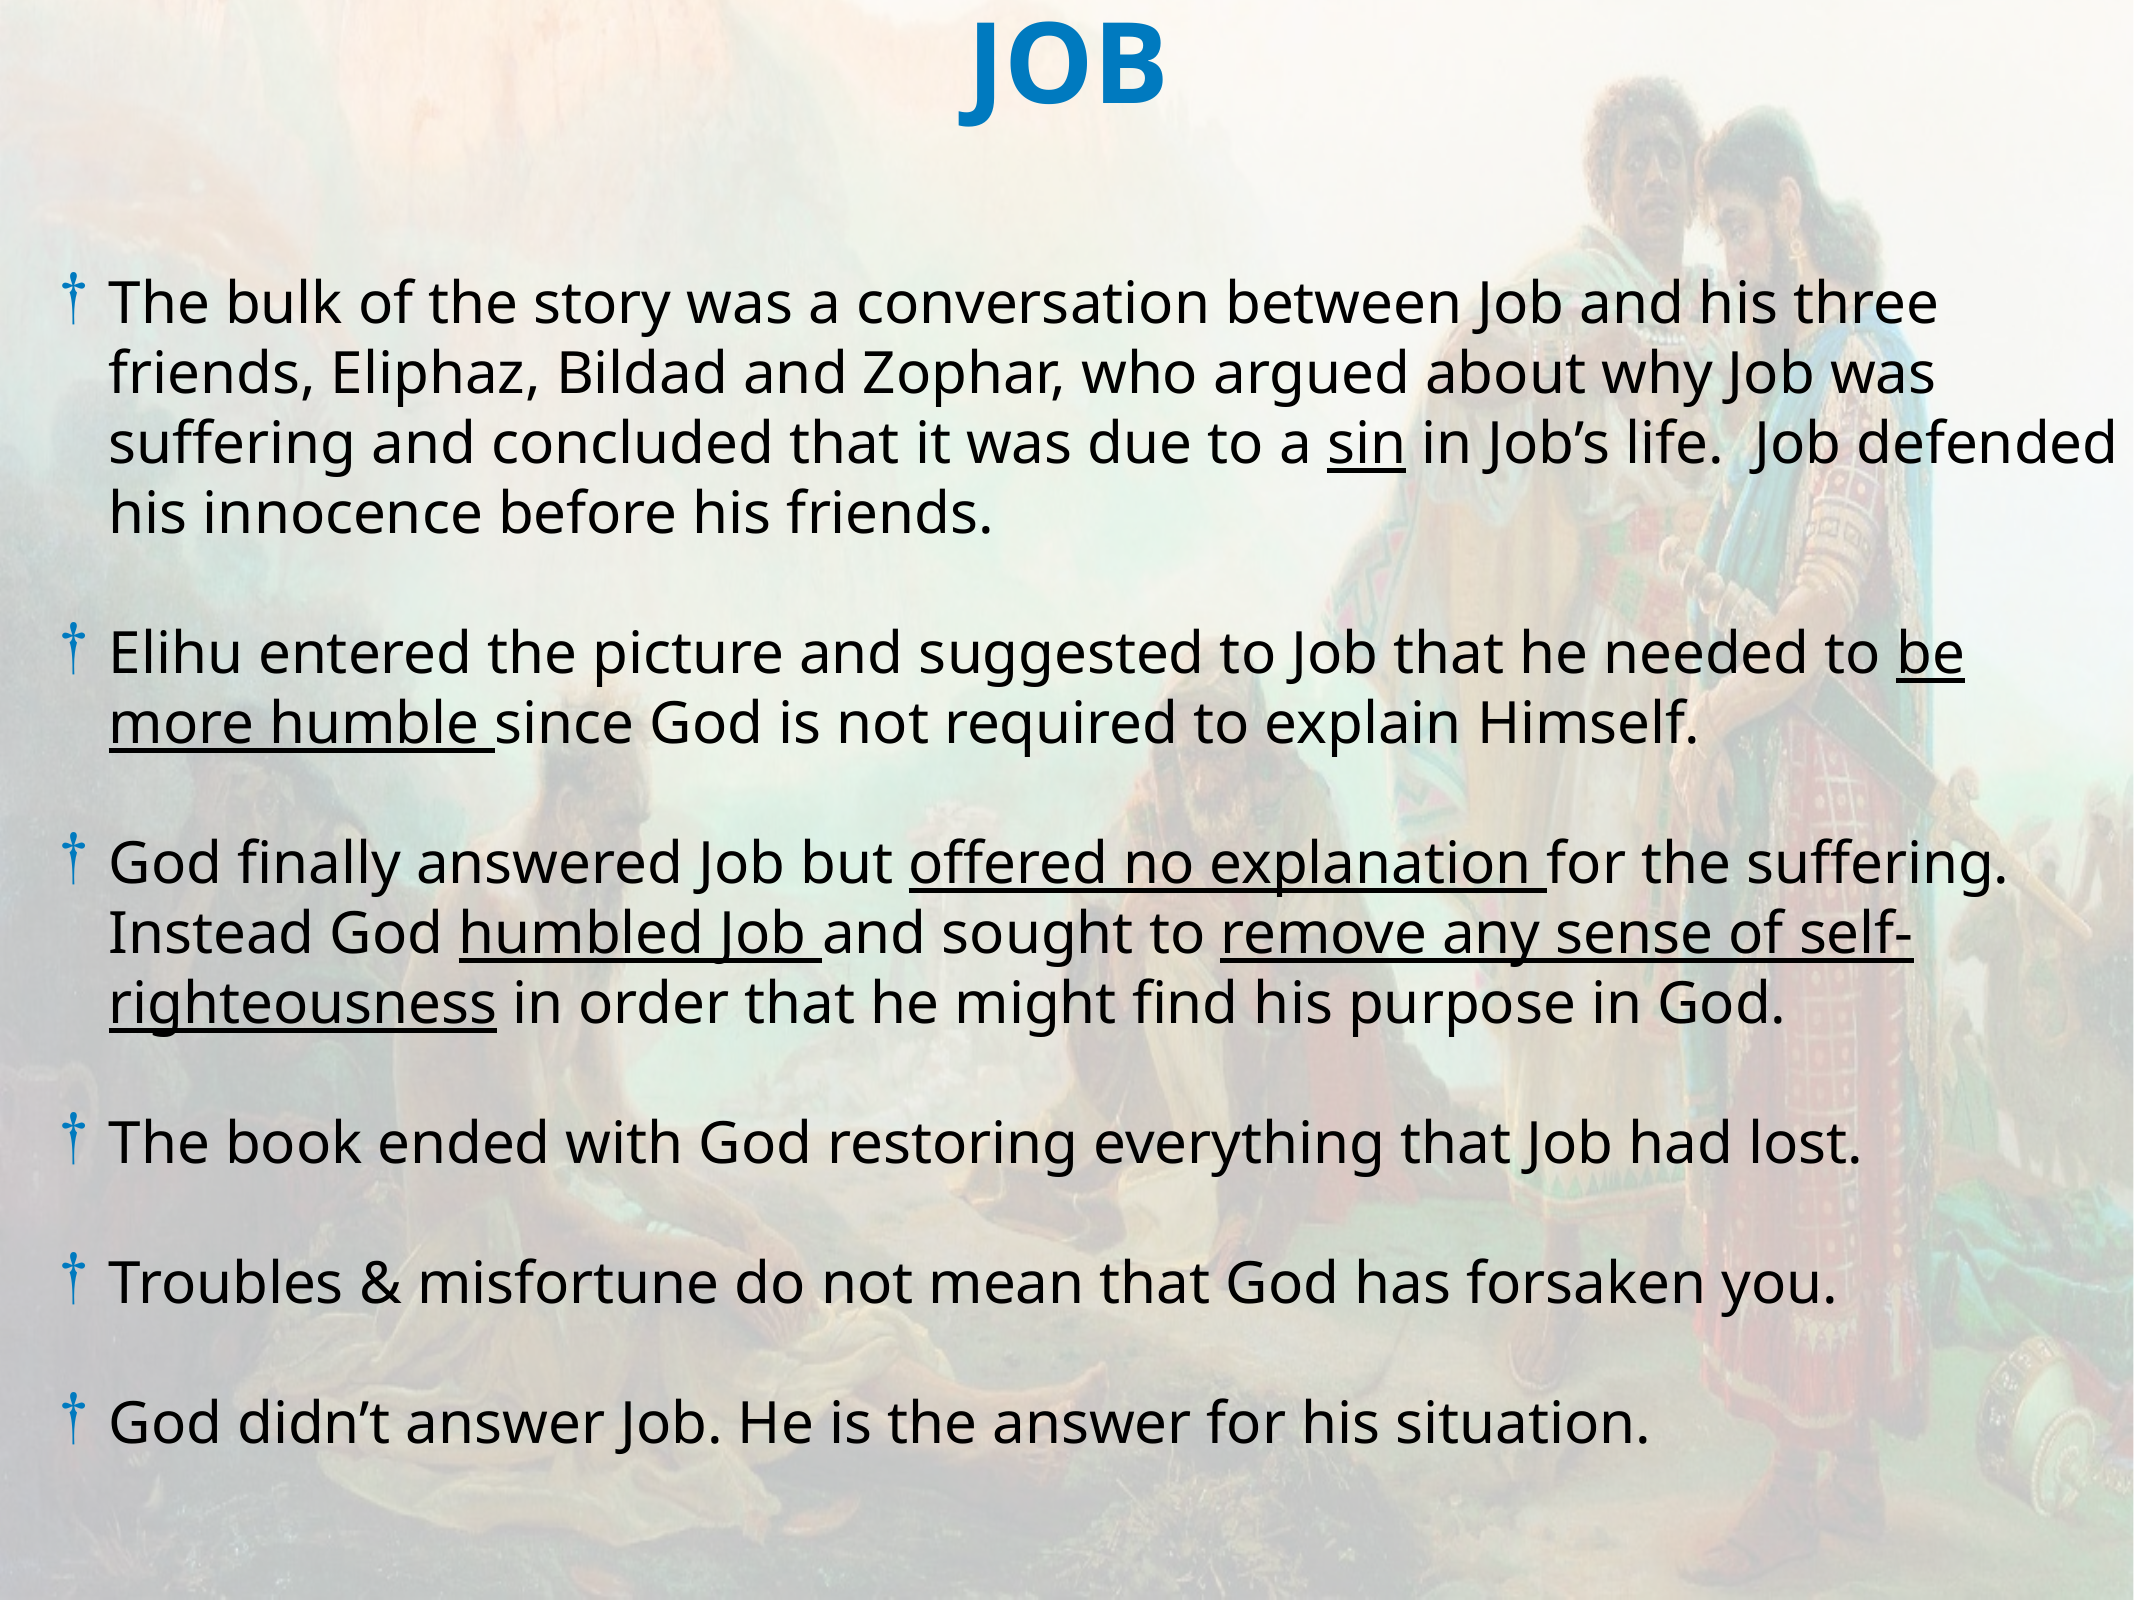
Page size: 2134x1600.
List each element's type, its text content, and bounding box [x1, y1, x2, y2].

text_box The bulk of the story was a conversation between Job and his three friends, Eliphaz, Bildad and Zophar, who argued about why Job was suffering and concluded that it was due to a sin in Job’s life. Job defended his innocence before his friends. Elihu entered the picture and suggested to Job that he needed to be more humble since God is not required to explain Himself. God finally answered Job but offered no explanation for the suffering. Instead God humbled Job and sought to remove any sense of self-righteousness in order that he might find his purpose in God. The book ended with God restoring everything that Job had lost. Troubles & misfortune do not mean that God has forsaken you. God didn’t answer Job. He is the answer for his situation. [53, 187, 2134, 1534]
text_box JOB [952, 0, 1185, 134]
